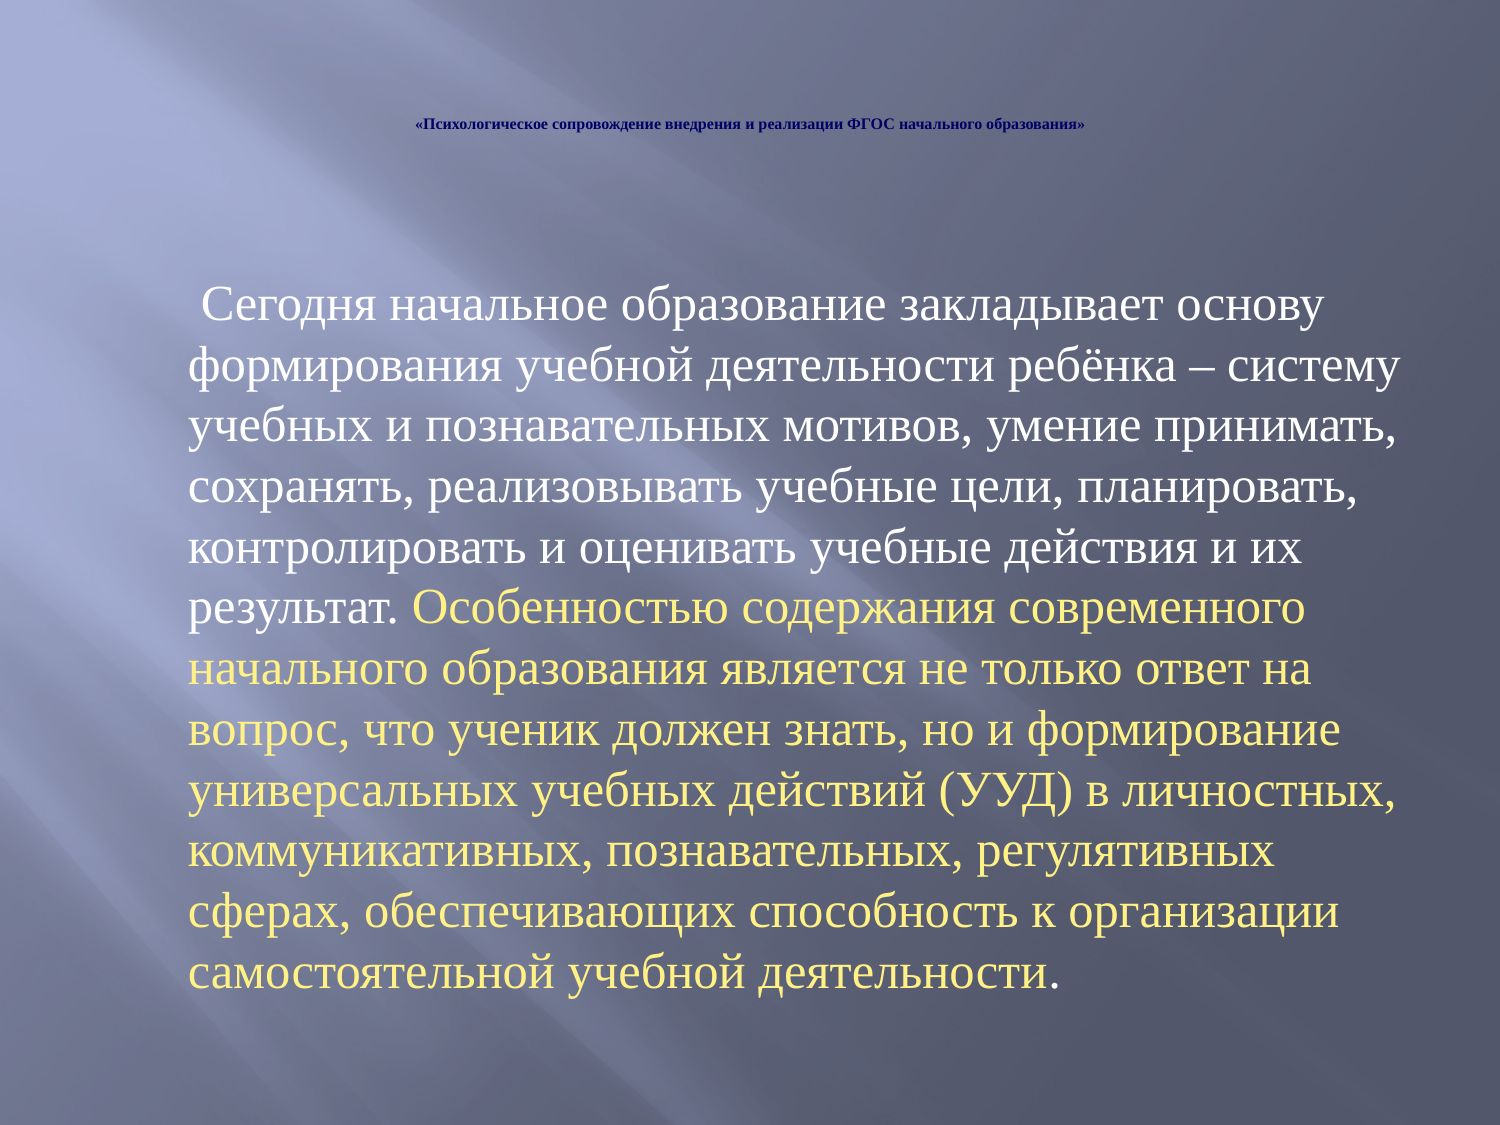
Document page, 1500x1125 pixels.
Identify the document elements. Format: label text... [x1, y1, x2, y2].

list Сегодня начальное образование закладывает основу формирования учебной деятельности ребёнка – систему учебных и познавательных мотивов, умение принимать, сохранять, реализовывать учебные цели, планировать, контролировать и оценивать учебные действия и их результат. Особенностью содержания современного начального образования является не только ответ на вопрос, что ученик должен знать, но и формирование универсальных учебных действий (УУД) в личностных, коммуникативных, познавательных, регулятивных сферах, обеспечивающих способность к организации самостоятельной учебной деятельности. [88, 262, 1425, 1035]
title «Психологическое сопровождение внедрения и реализации ФГОС начального образования» [75, 0, 1425, 233]
